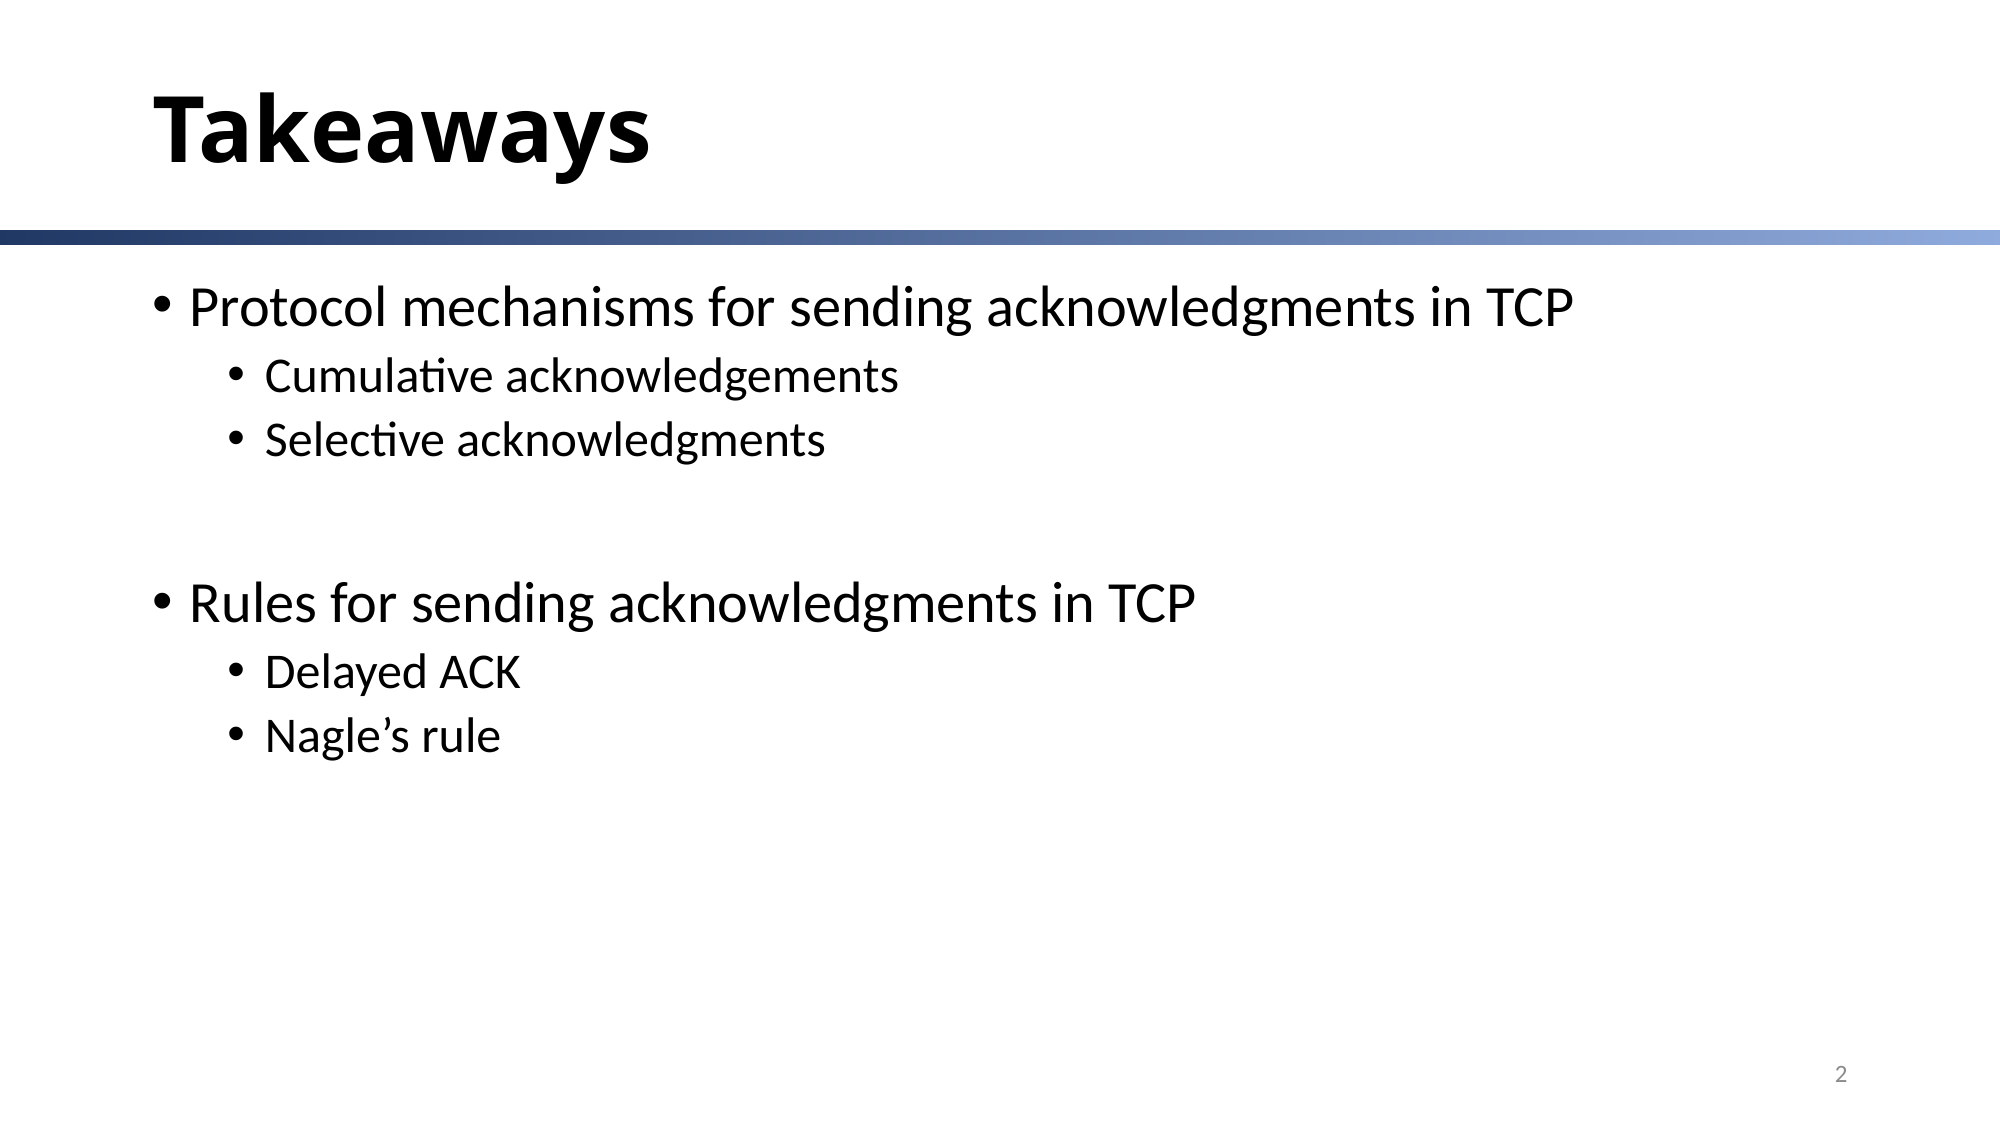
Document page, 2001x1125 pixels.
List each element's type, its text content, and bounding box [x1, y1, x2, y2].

slide_number 2 [1412, 1042, 1863, 1103]
list Protocol mechanisms for sending acknowledgments in TCP Cumulative acknowledgements Selective acknowledgments Rules for sending acknowledgments in TCP Delayed ACK Nagle’s rule [137, 268, 1916, 1014]
title Takeaways [137, 59, 1863, 205]
